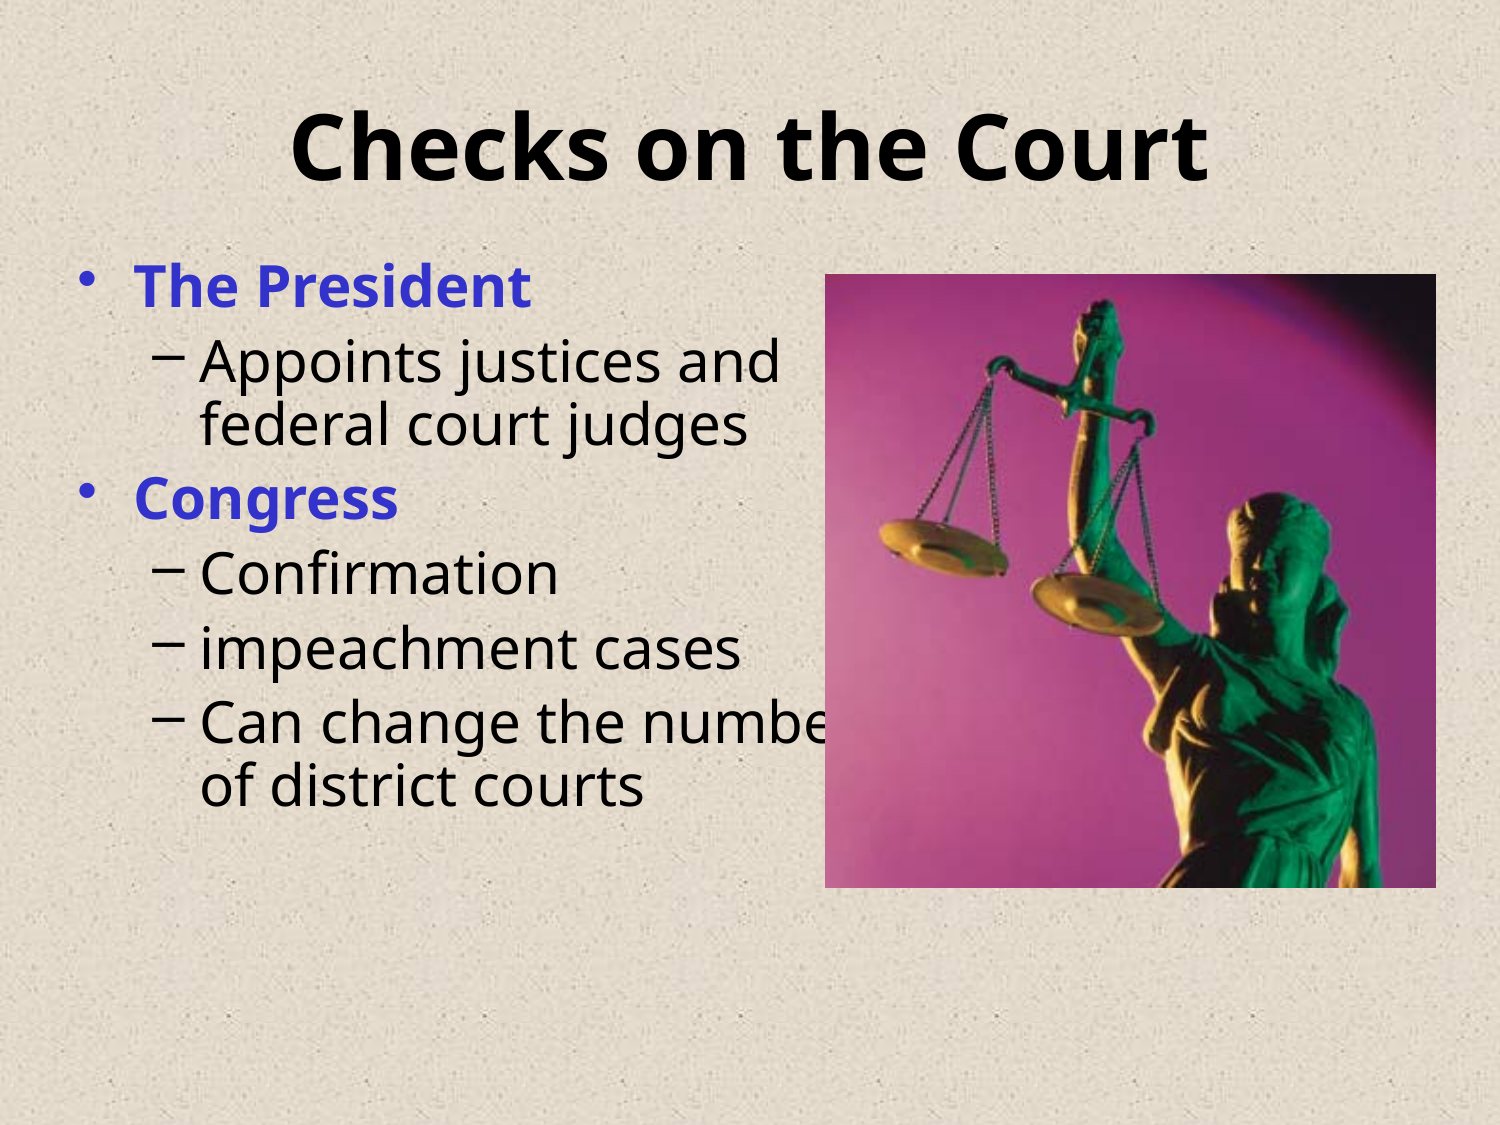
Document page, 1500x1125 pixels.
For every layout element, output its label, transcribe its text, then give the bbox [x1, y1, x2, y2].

picture [0, 0, 1500, 1125]
title Checks on the Court [112, 49, 1388, 238]
list The President Appoints justices and federal court judges Congress Confirmation impeachment cases Can change the number of district courts [62, 249, 888, 976]
